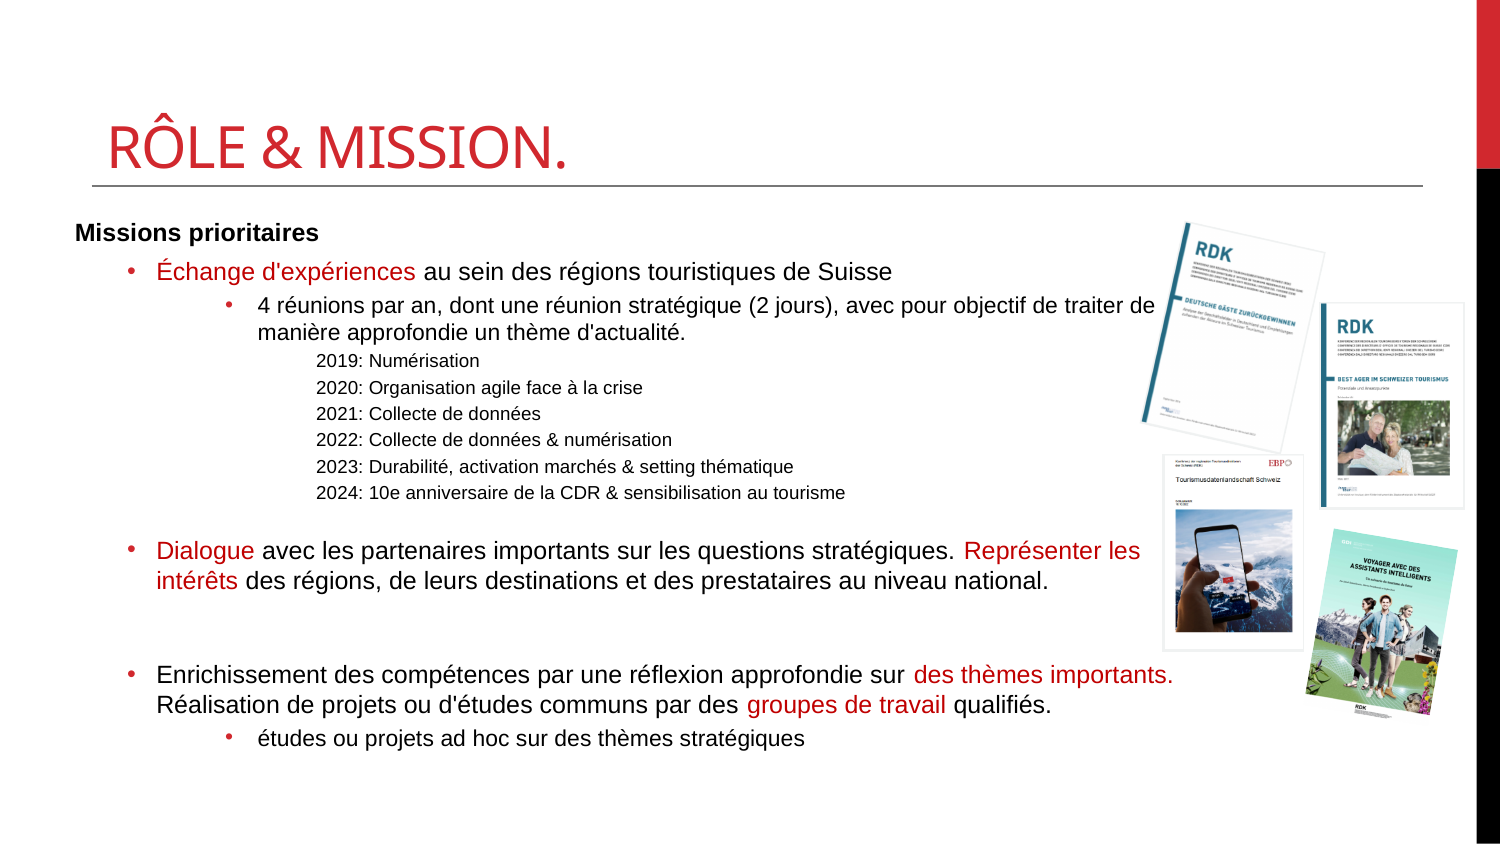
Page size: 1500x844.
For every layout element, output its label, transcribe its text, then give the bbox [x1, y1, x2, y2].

picture [1318, 301, 1465, 510]
list Missions prioritaires Échange d'expériences au sein des régions touristiques de Suisse 4 réunions par an, dont une réunion stratégique (2 jours), avec pour objectif de traiter de manière approfondie un thème d'actualité. 2019: Numérisation 2020: Organisation agile face à la crise 2021: Collecte de données 2022: Collecte de données & numérisation 2023: Durabilité, activation marchés & setting thématique 2024: 10e anniversaire de la CDR & sensibilisation au tourisme Dialogue avec les partenaires importants sur les questions stratégiques. Représenter les intérêts des régions, de leurs destinations et des prestataires au niveau national. Enrichissement des compétences par une réflexion approfondie sur des thèmes importants. Réalisation de projets ou d'études communs par des groupes de travail qualifiés. études ou projets ad hoc sur des thèmes stratégiques [45, 209, 1196, 812]
picture [1304, 529, 1458, 725]
title Rôle & mission. [91, 18, 1424, 185]
picture [1140, 221, 1325, 653]
